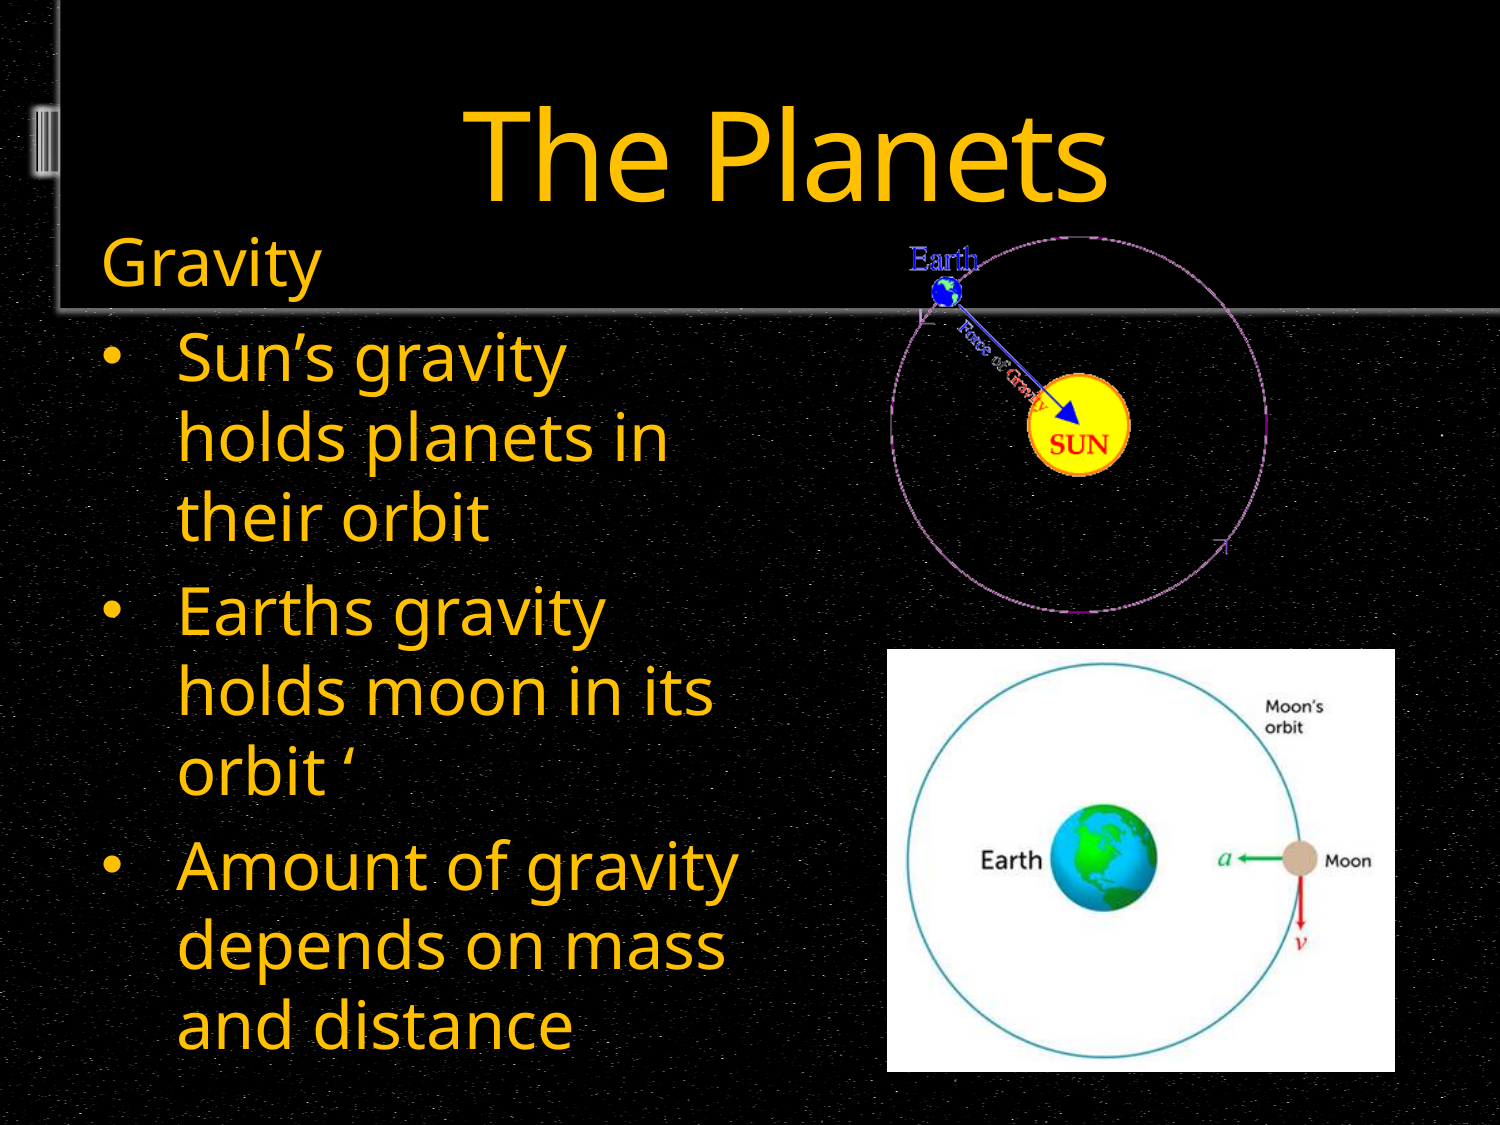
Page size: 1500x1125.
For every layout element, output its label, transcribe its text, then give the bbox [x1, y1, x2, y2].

title The Planets [150, 83, 1425, 234]
picture [886, 233, 1271, 618]
picture [0, 0, 1500, 1125]
text_box Gravity Sun’s gravity holds planets in their orbit Earths gravity holds moon in its orbit ‘ Amount of gravity depends on mass and distance [74, 212, 763, 929]
